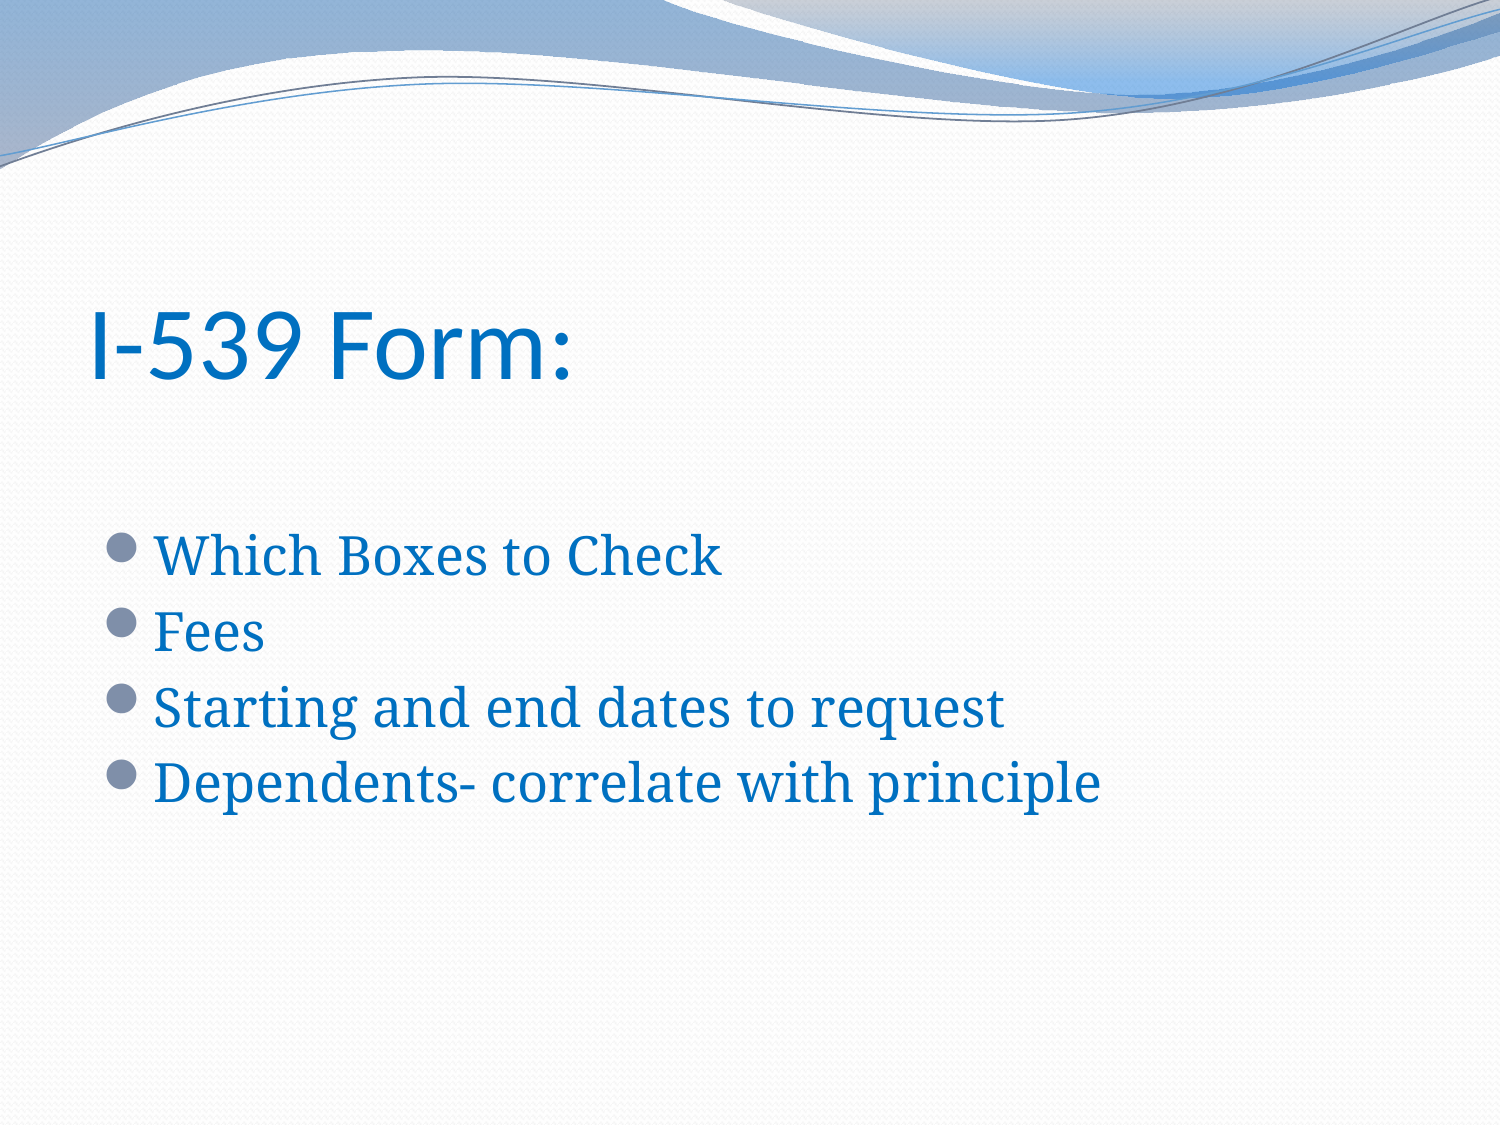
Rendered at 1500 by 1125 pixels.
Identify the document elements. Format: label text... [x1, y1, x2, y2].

title I-539 Form: [87, 212, 1438, 362]
list Which Boxes to Check Fees Starting and end dates to request Dependents- correlate with principle [87, 362, 1438, 1083]
